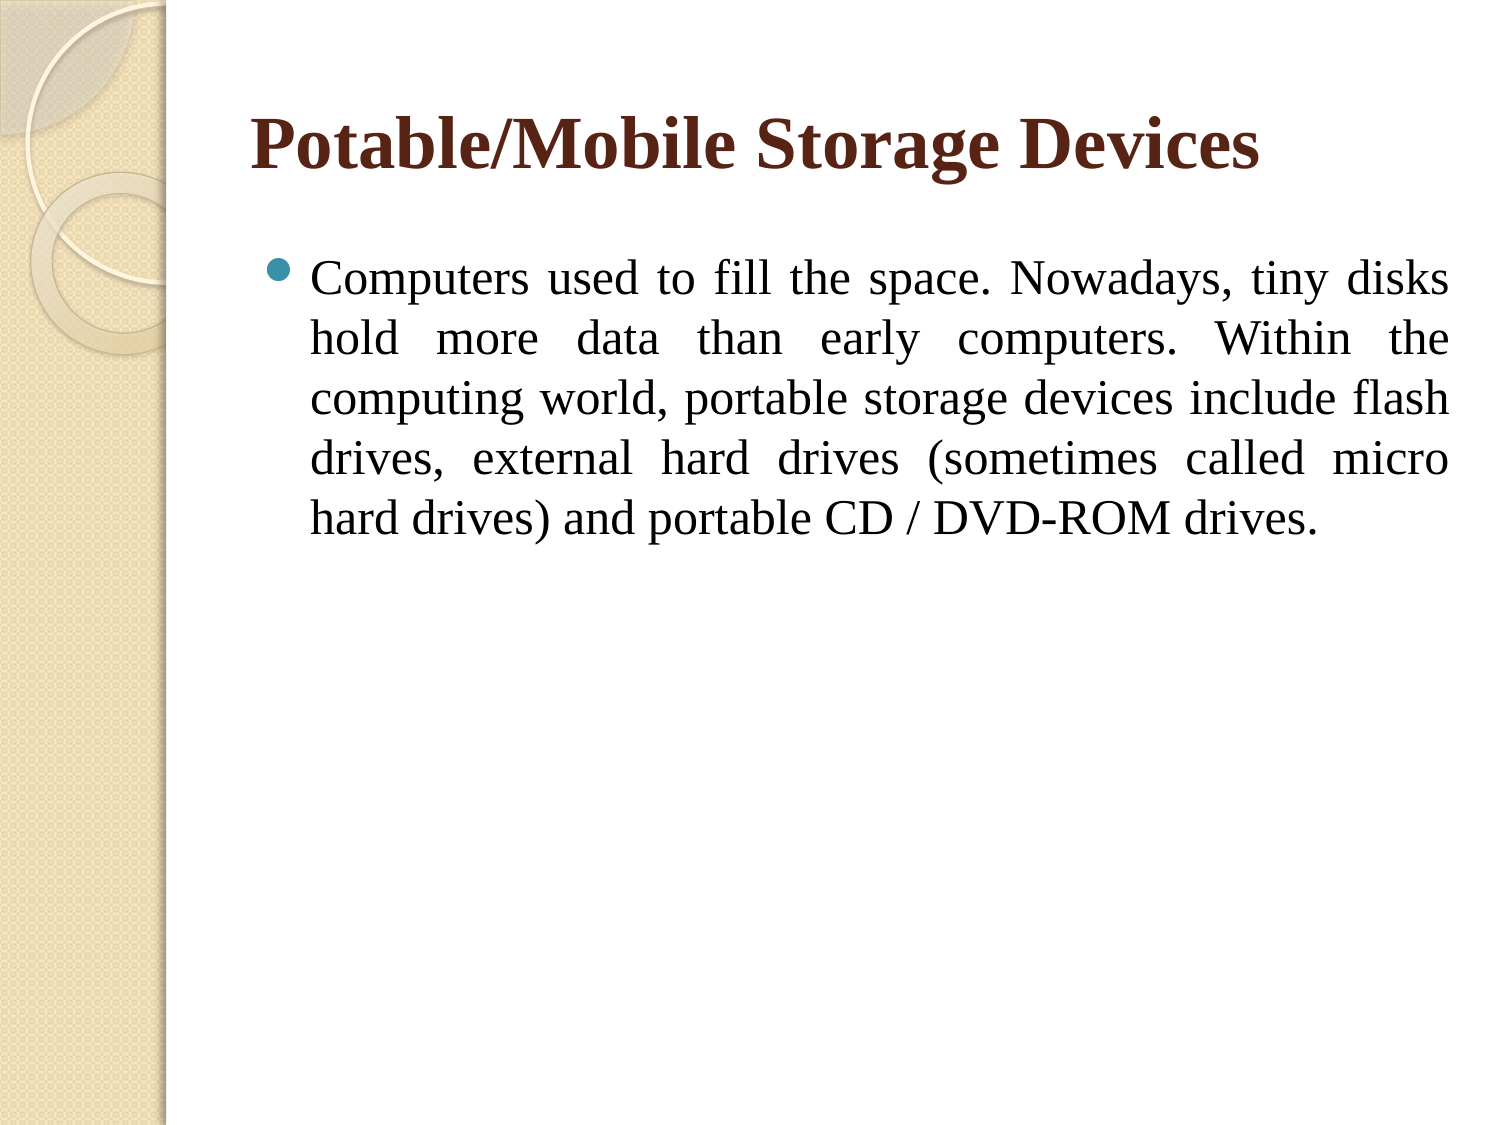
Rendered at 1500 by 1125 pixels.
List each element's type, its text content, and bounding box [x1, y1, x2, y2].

list Computers used to fill the space. Nowadays, tiny disks hold more data than early computers. Within the computing world, portable storage devices include flash drives, external hard drives (sometimes called micro hard drives) and portable CD / DVD-ROM drives. [235, 237, 1466, 1025]
title Potable/Mobile Storage Devices [235, 45, 1466, 233]
